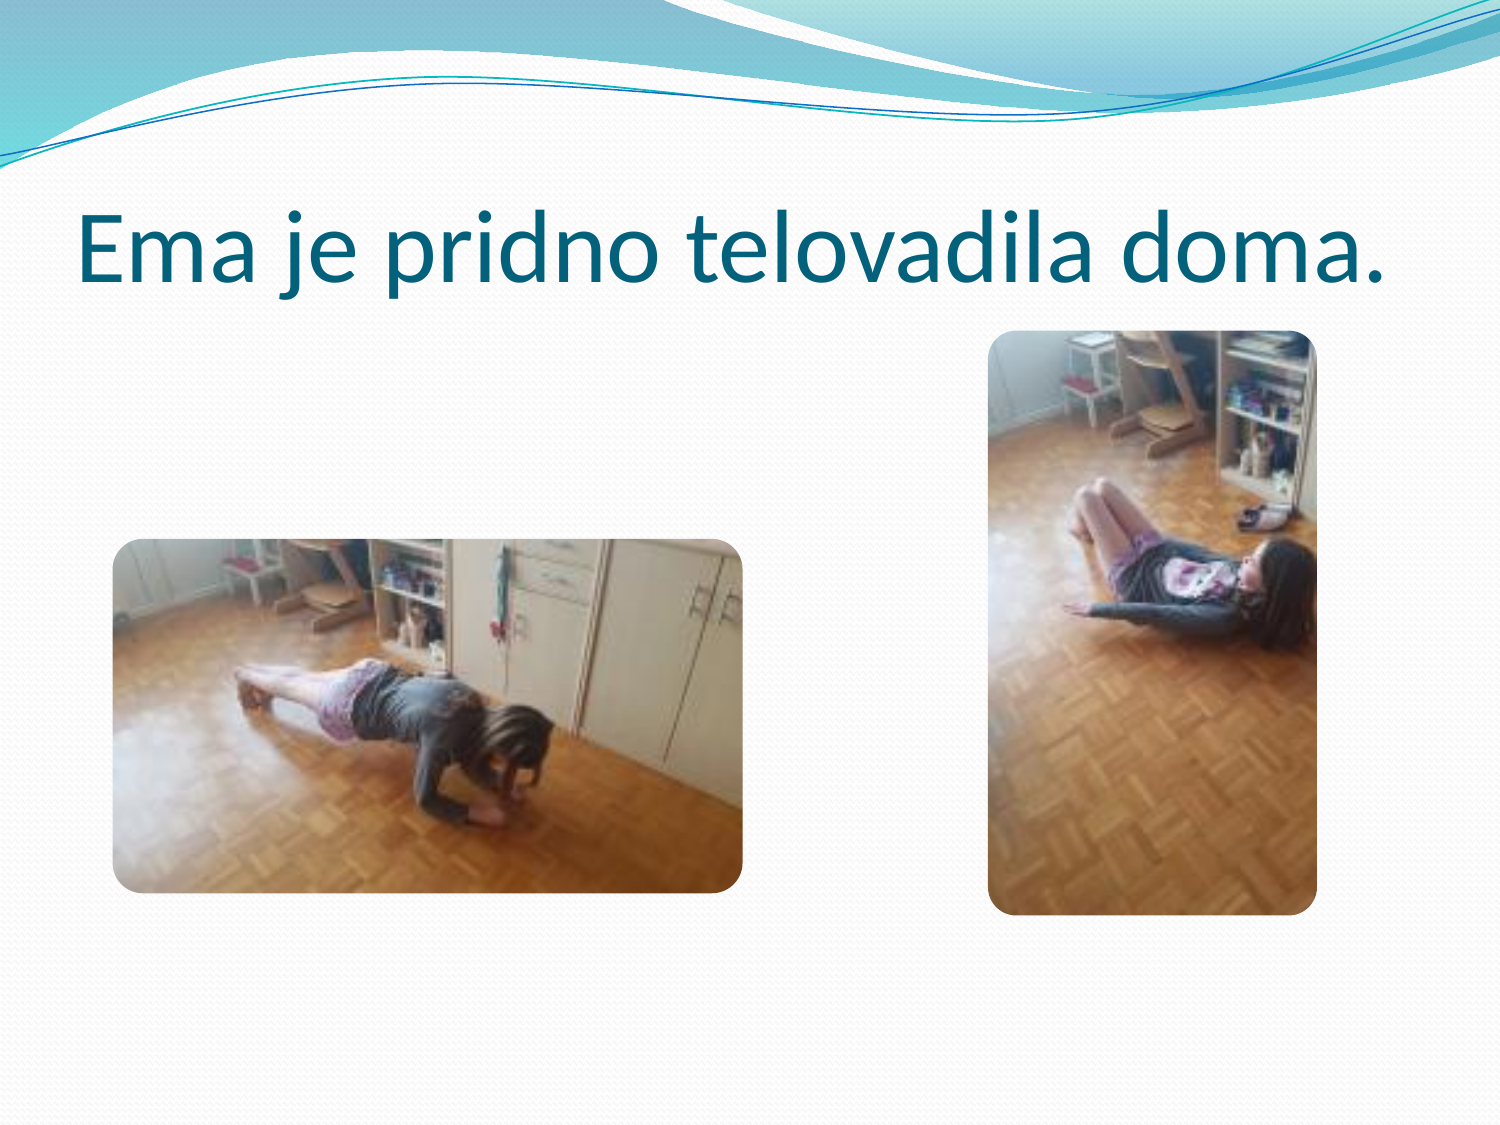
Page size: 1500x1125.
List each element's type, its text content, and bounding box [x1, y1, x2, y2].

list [987, 330, 1318, 916]
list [112, 538, 743, 894]
title Ema je pridno telovadila doma. [75, 115, 1425, 303]
